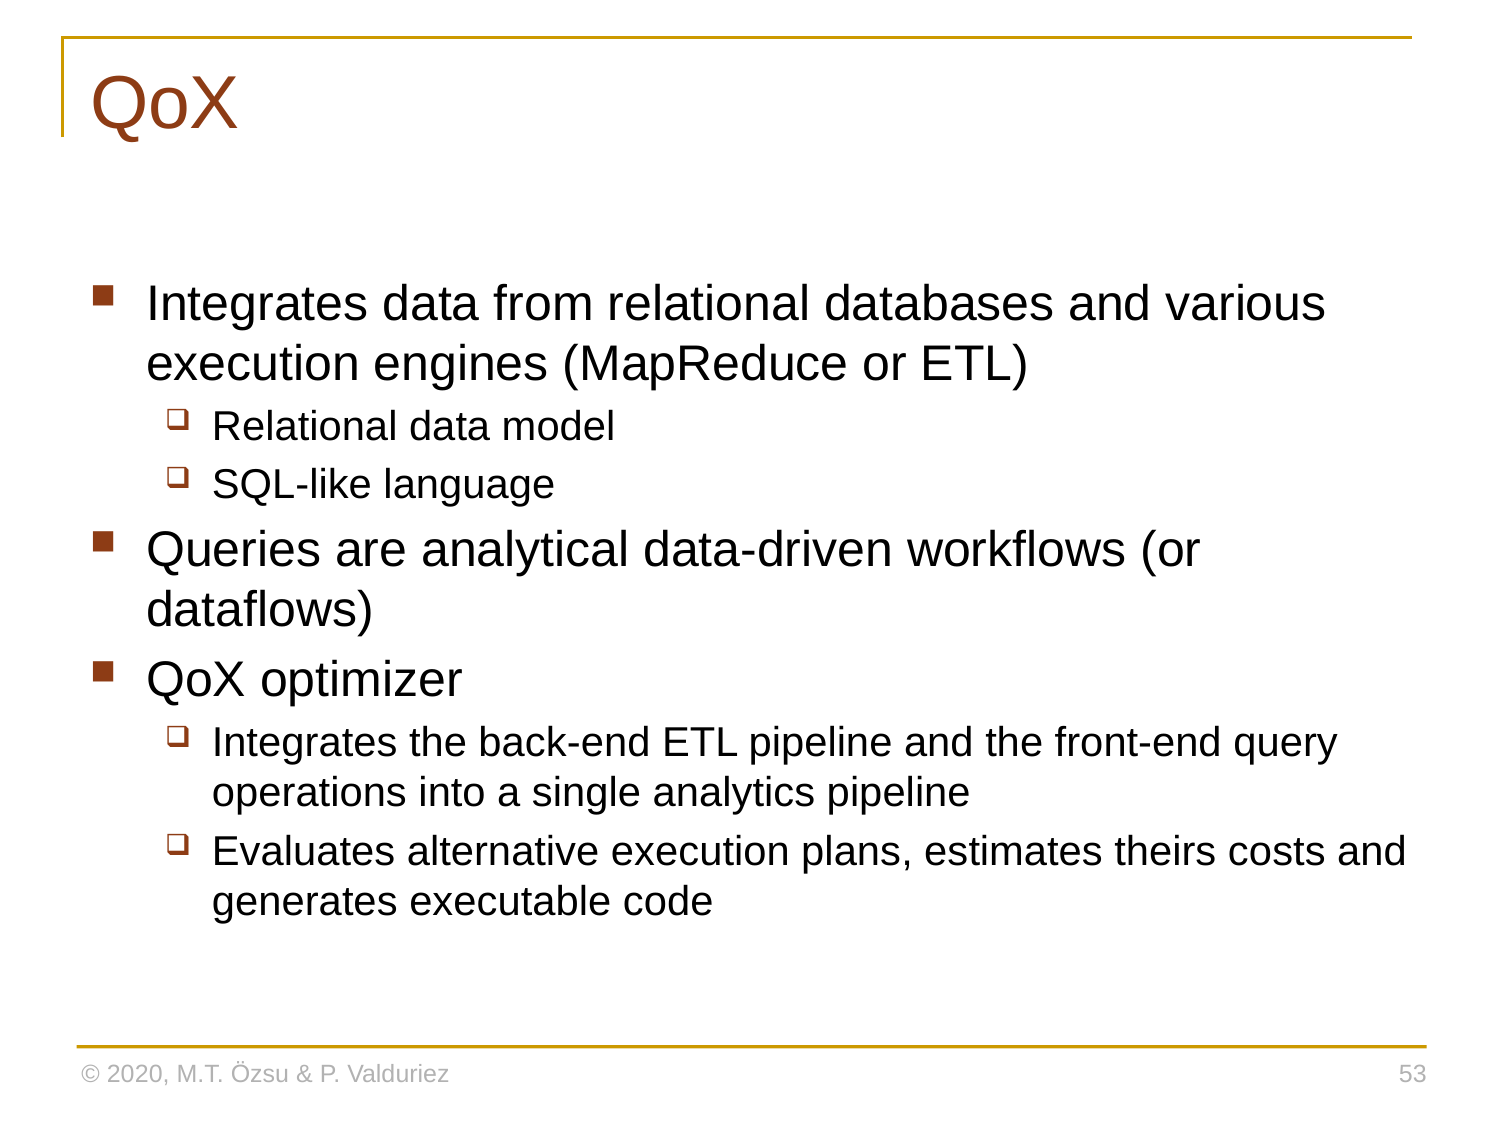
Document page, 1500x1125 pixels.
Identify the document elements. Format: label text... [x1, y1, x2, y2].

footer © 2020, M.T. Özsu & P. Valduriez [66, 1042, 573, 1103]
slide_number 53 [1104, 1042, 1442, 1103]
list Integrates data from relational databases and various execution engines (MapReduce or ETL) Relational data model SQL-like language Queries are analytical data-driven workflows (or dataflows) QoX optimizer Integrates the back-end ETL pipeline and the front-end query operations into a single analytics pipeline Evaluates alternative execution plans, estimates theirs costs and generates executable code [74, 262, 1426, 1006]
title QoX [74, 45, 1426, 233]
